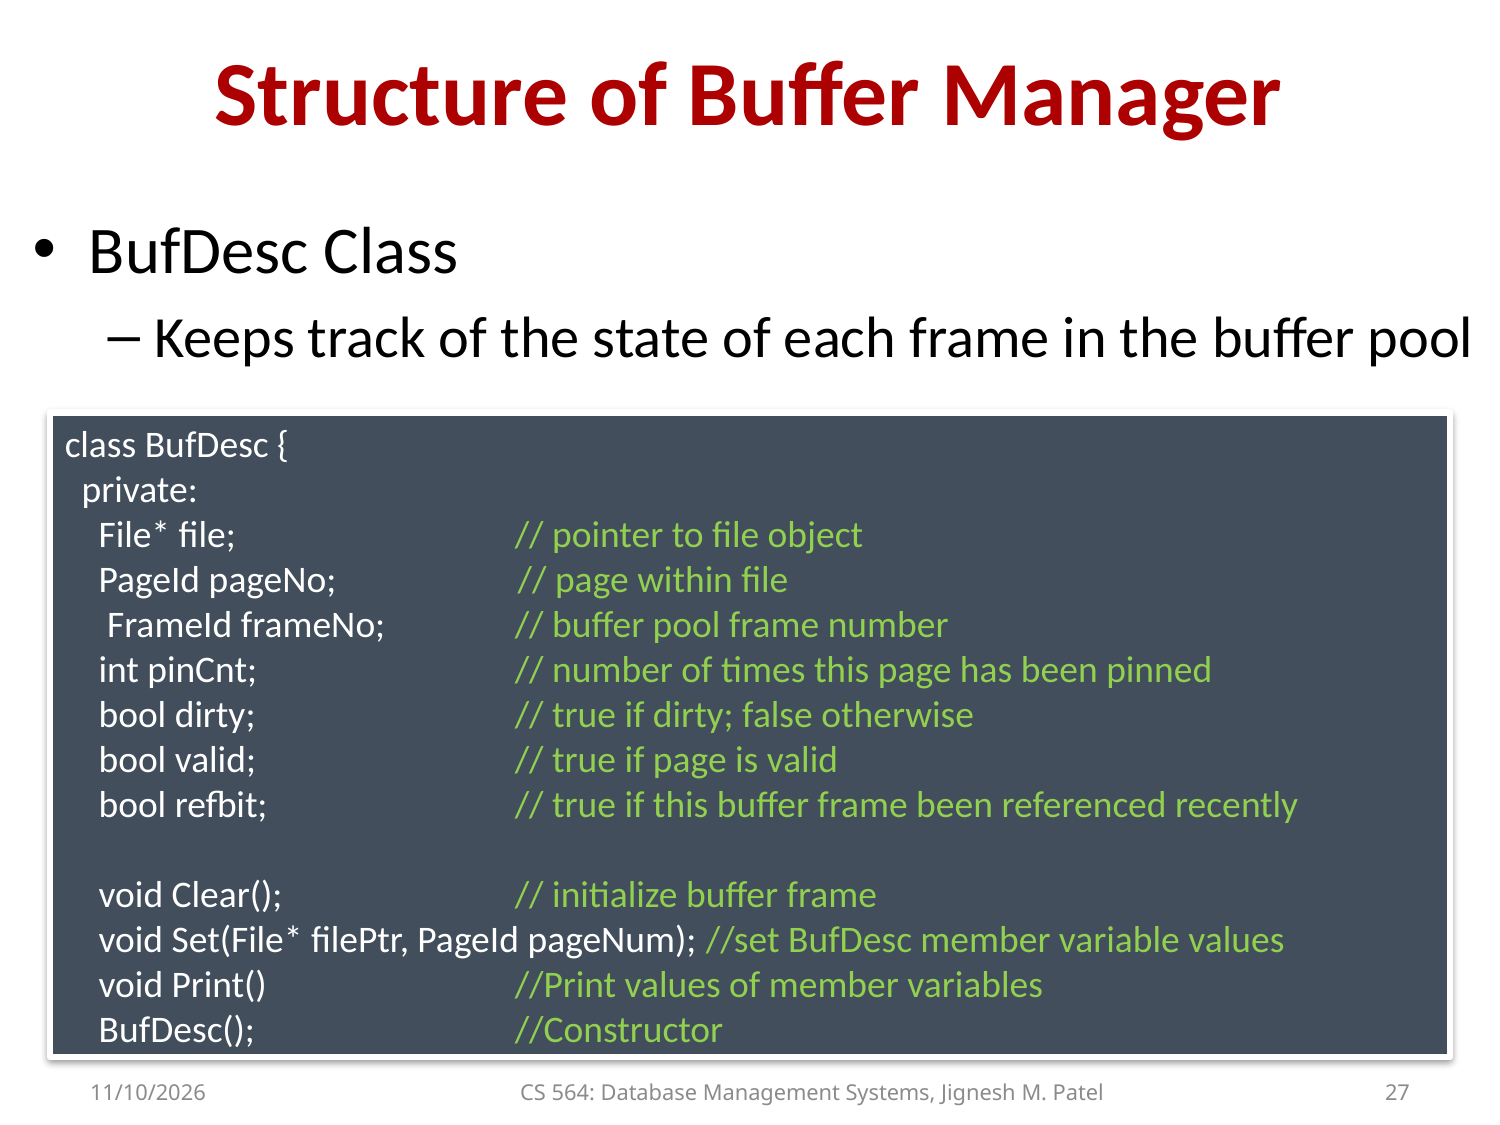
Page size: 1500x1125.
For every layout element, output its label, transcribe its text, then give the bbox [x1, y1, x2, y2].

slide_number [75, 1074, 425, 1113]
text_box BufDesc Class Keeps track of the state of each frame in the buffer pool [17, 199, 1500, 1038]
slide_number 27 [1200, 1074, 1425, 1113]
title Structure of Buffer Manager [17, 15, 1481, 163]
footer CS 564: Database Management Systems, Jignesh M. Patel [450, 1074, 1175, 1113]
text_box class BufDesc { private: File* file; // pointer to file object PageId pageNo; // page within file FrameId frameNo; // buffer pool frame number int pinCnt; // number of times this page has been pinned bool dirty; // true if dirty; false otherwise bool valid; // true if page is valid bool refbit; // true if this buffer frame been referenced recently void Clear(); // initialize buffer frame void Set(File* filePtr, PageId pageNum); //set BufDesc member variable values void Print() //Print values of member variables BufDesc(); //Constructor [47, 409, 1453, 1060]
